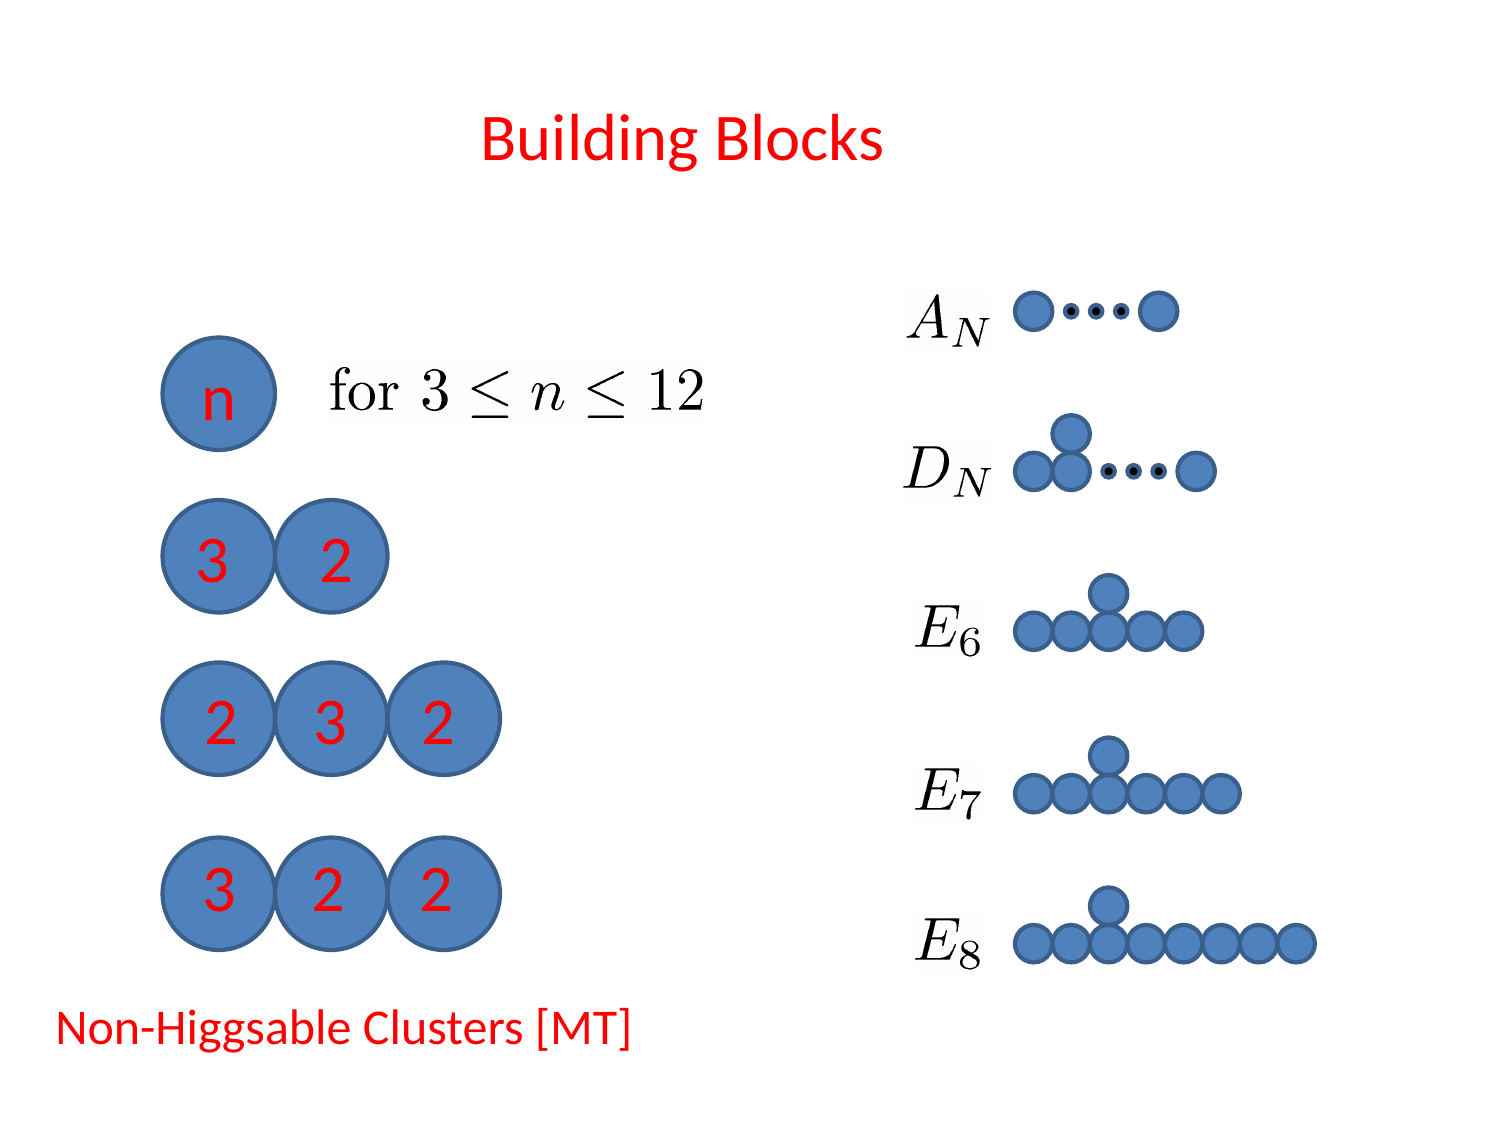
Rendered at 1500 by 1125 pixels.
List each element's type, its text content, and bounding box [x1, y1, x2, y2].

text_box [1162, 922, 1202, 965]
picture [324, 362, 703, 423]
text_box Building Blocks [465, 86, 900, 182]
text_box [1050, 453, 1092, 493]
picture [902, 439, 993, 501]
text_box [1112, 302, 1130, 320]
text_box [1087, 302, 1105, 320]
text_box [1162, 772, 1202, 815]
text_box [1087, 572, 1130, 615]
text_box [1012, 922, 1052, 965]
text_box [1012, 290, 1055, 333]
text_box [409, 660, 503, 778]
text_box [1087, 775, 1127, 815]
text_box [298, 497, 365, 508]
text_box n [160, 335, 278, 453]
text_box [369, 511, 390, 601]
text_box [1200, 772, 1242, 815]
text_box [1012, 610, 1052, 653]
text_box [288, 933, 375, 953]
text_box [1012, 450, 1052, 493]
text_box [1137, 290, 1180, 333]
text_box [1150, 463, 1167, 480]
picture [319, 870, 351, 913]
text_box [160, 660, 253, 778]
text_box [1087, 885, 1130, 928]
picture [914, 762, 981, 823]
text_box [1125, 772, 1165, 815]
text_box [183, 603, 254, 615]
text_box [299, 660, 364, 670]
text_box [1125, 922, 1165, 965]
text_box [1275, 922, 1317, 965]
text_box [160, 844, 262, 953]
text_box [1050, 772, 1090, 815]
picture [914, 912, 981, 973]
text_box [1125, 463, 1142, 480]
text_box [1012, 772, 1052, 815]
picture [914, 599, 981, 661]
text_box Non-Higgsable Clusters [MT] [40, 987, 648, 1063]
text_box [1125, 610, 1165, 653]
text_box [1200, 922, 1240, 965]
text_box [1050, 610, 1090, 653]
text_box [296, 603, 367, 615]
text_box 3 2 [180, 508, 369, 603]
text_box [1087, 735, 1130, 778]
text_box [1062, 302, 1080, 320]
text_box [1087, 925, 1127, 965]
text_box 3 2 2 [187, 837, 469, 933]
text_box [1087, 613, 1127, 653]
text_box [1237, 922, 1277, 965]
text_box [1175, 450, 1218, 493]
text_box [160, 512, 180, 600]
text_box [1050, 922, 1090, 965]
text_box [297, 766, 366, 778]
text_box [1100, 463, 1117, 480]
picture [899, 289, 991, 351]
text_box 2 3 2 [189, 670, 471, 766]
text_box [185, 497, 252, 508]
text_box [400, 841, 503, 953]
text_box [1050, 413, 1092, 455]
text_box [1162, 610, 1205, 653]
